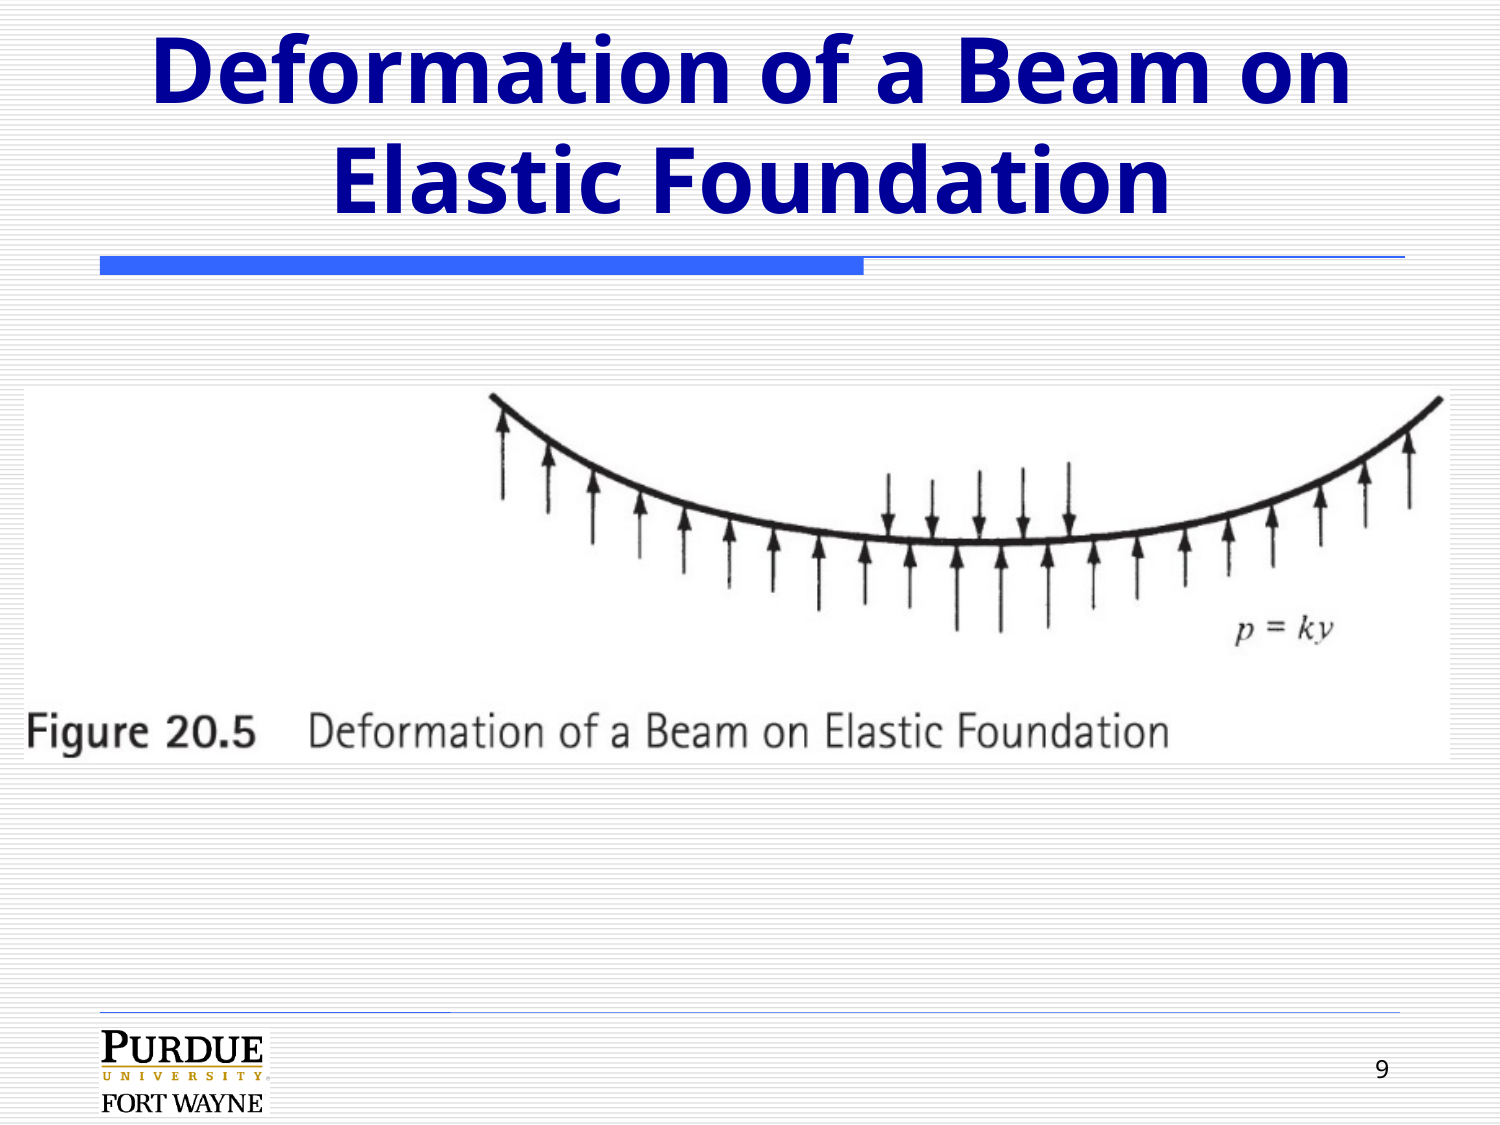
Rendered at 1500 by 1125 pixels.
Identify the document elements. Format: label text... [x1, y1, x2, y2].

slide_number 9 [1079, 1046, 1405, 1103]
title Deformation of a Beam on Elastic Foundation [99, 0, 1405, 244]
picture [0, 0, 1500, 1125]
